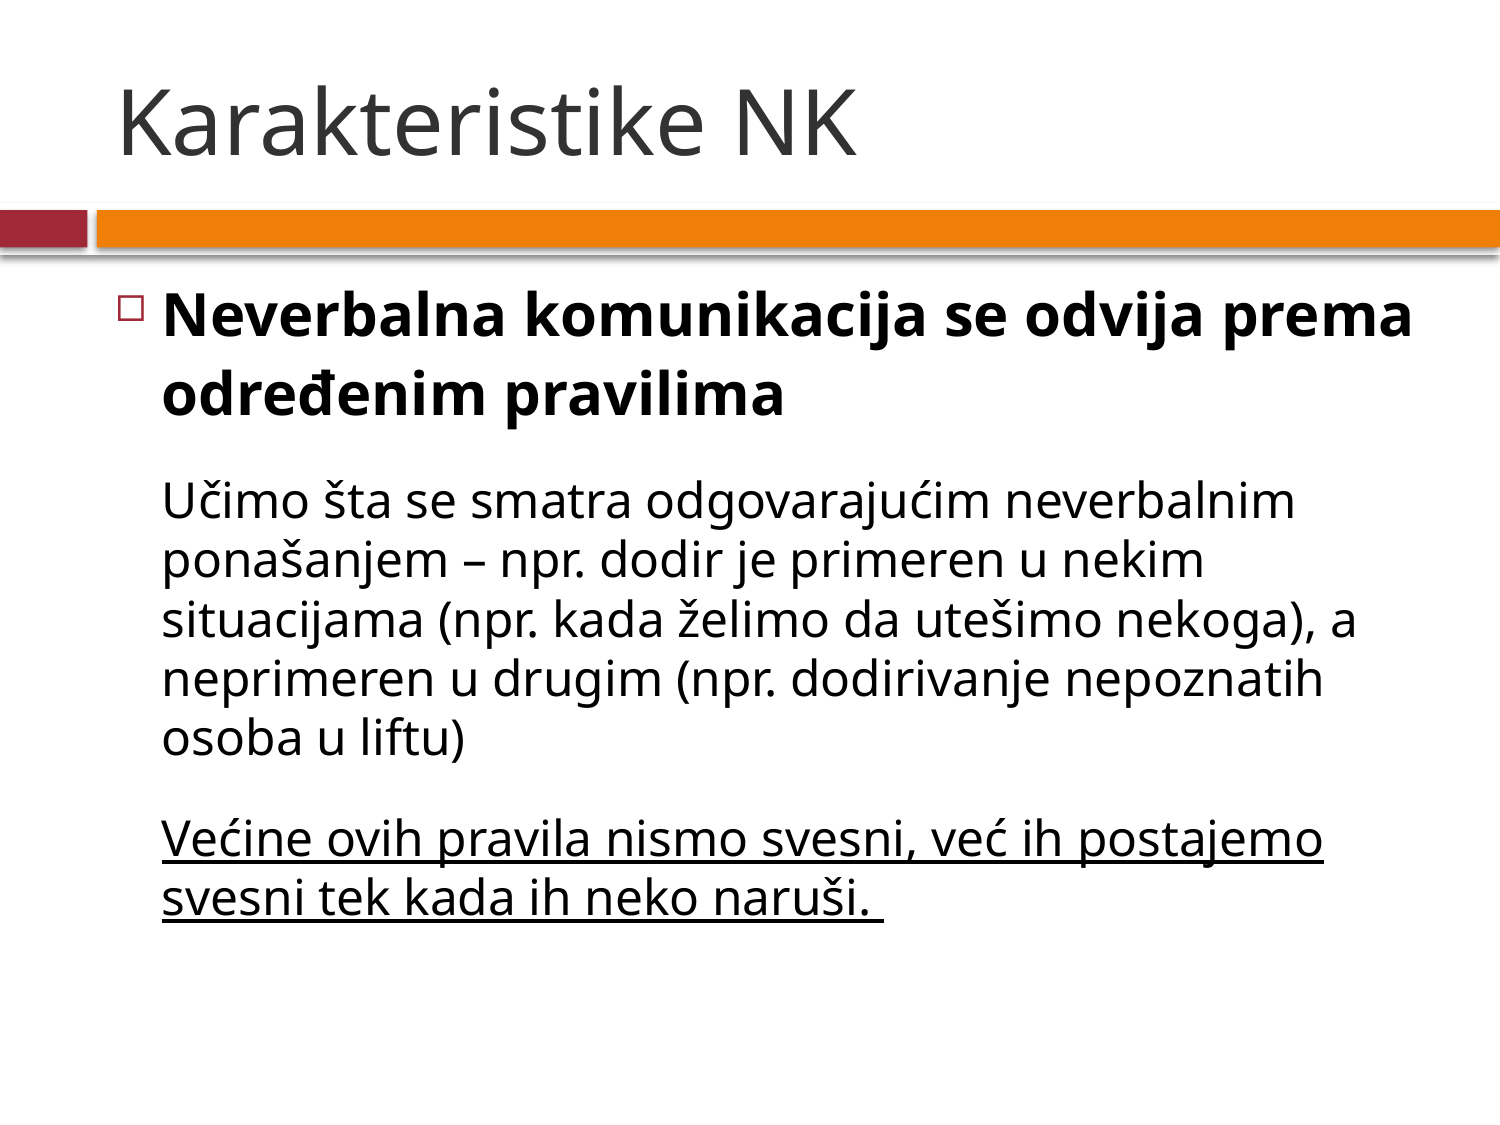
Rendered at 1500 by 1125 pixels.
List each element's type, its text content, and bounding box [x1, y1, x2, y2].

list Neverbalna komunikacija se odvija prema određenim pravilima Učimo šta se smatra odgovarajućim neverbalnim ponašanjem – npr. dodir je primeren u nekim situacijama (npr. kada želimo da utešimo nekoga), a neprimeren u drugim (npr. dodirivanje nepoznatih osoba u liftu) Većine ovih pravila nismo svesni, već ih postajemo svesni tek kada ih neko naruši. [100, 262, 1438, 938]
title Karakteristike NK [100, 37, 1438, 200]
